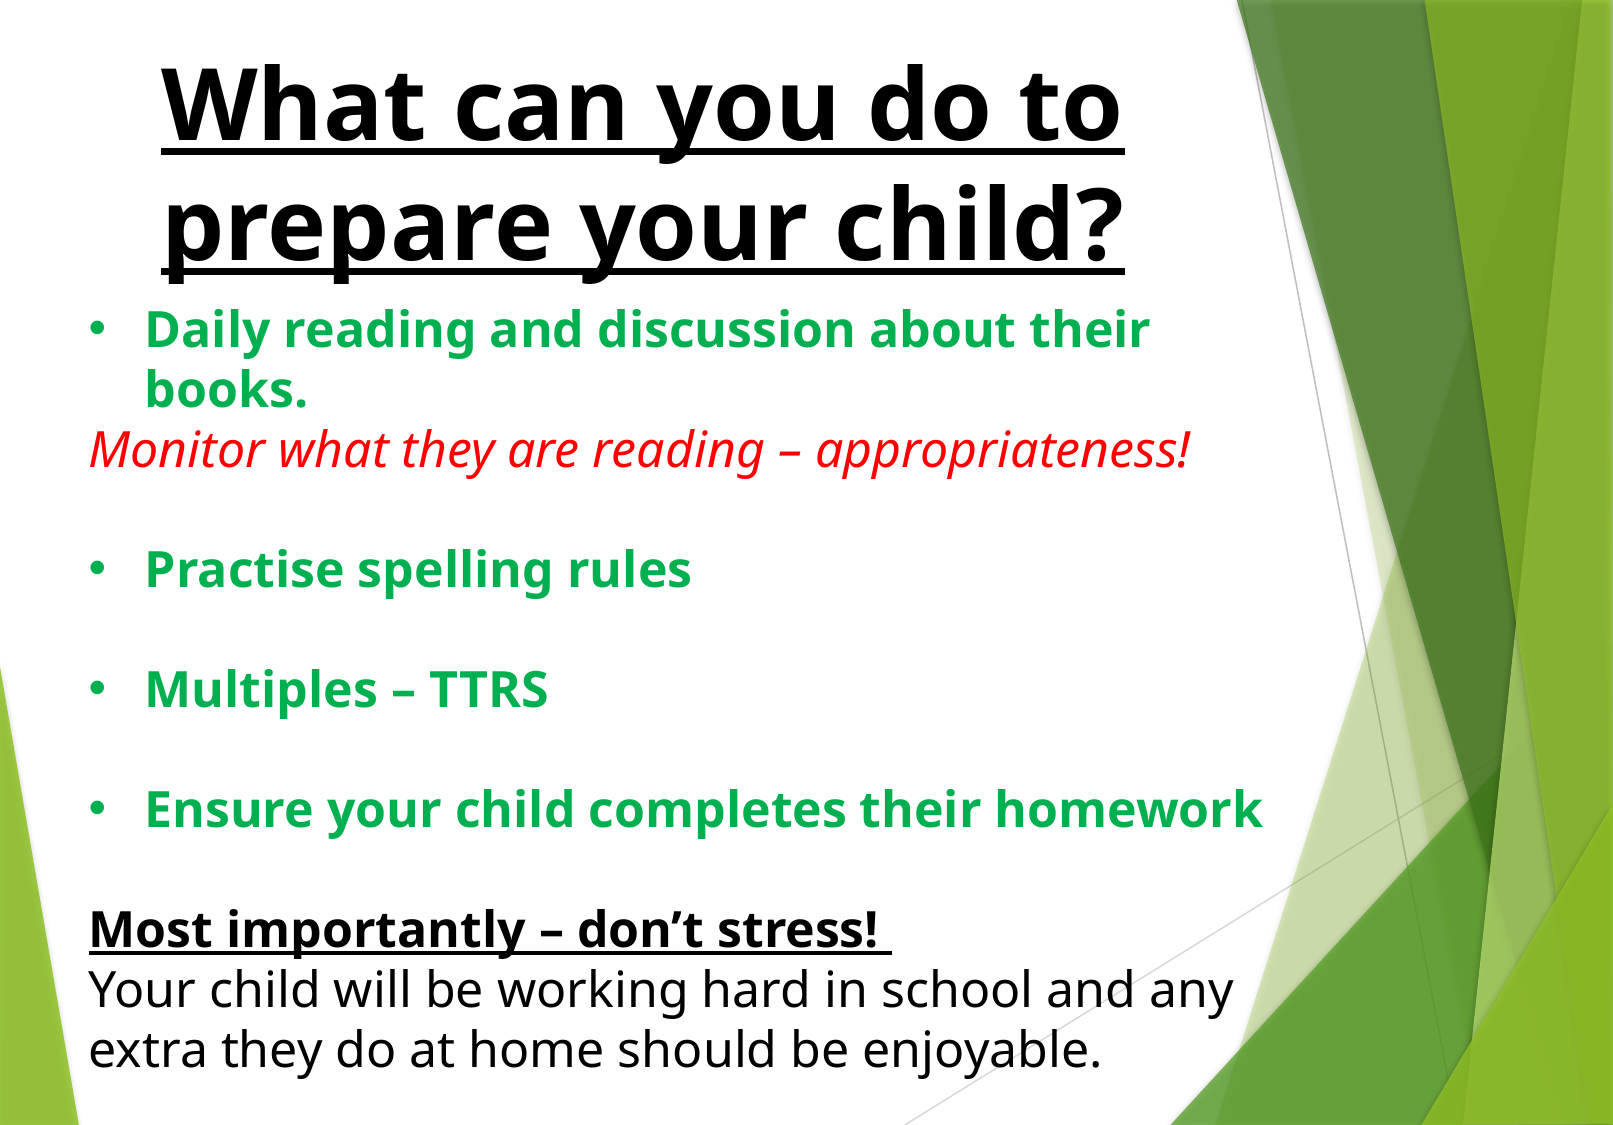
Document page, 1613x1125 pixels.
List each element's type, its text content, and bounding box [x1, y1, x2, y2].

text_box What can you do to prepare your child? [50, 32, 1236, 288]
text_box Daily reading and discussion about their books. Monitor what they are reading – appropriateness! Practise spelling rules Multiples – TTRS Ensure your child completes their homework Most importantly – don’t stress! Your child will be working hard in school and any extra they do at home should be enjoyable. [73, 290, 1315, 1085]
